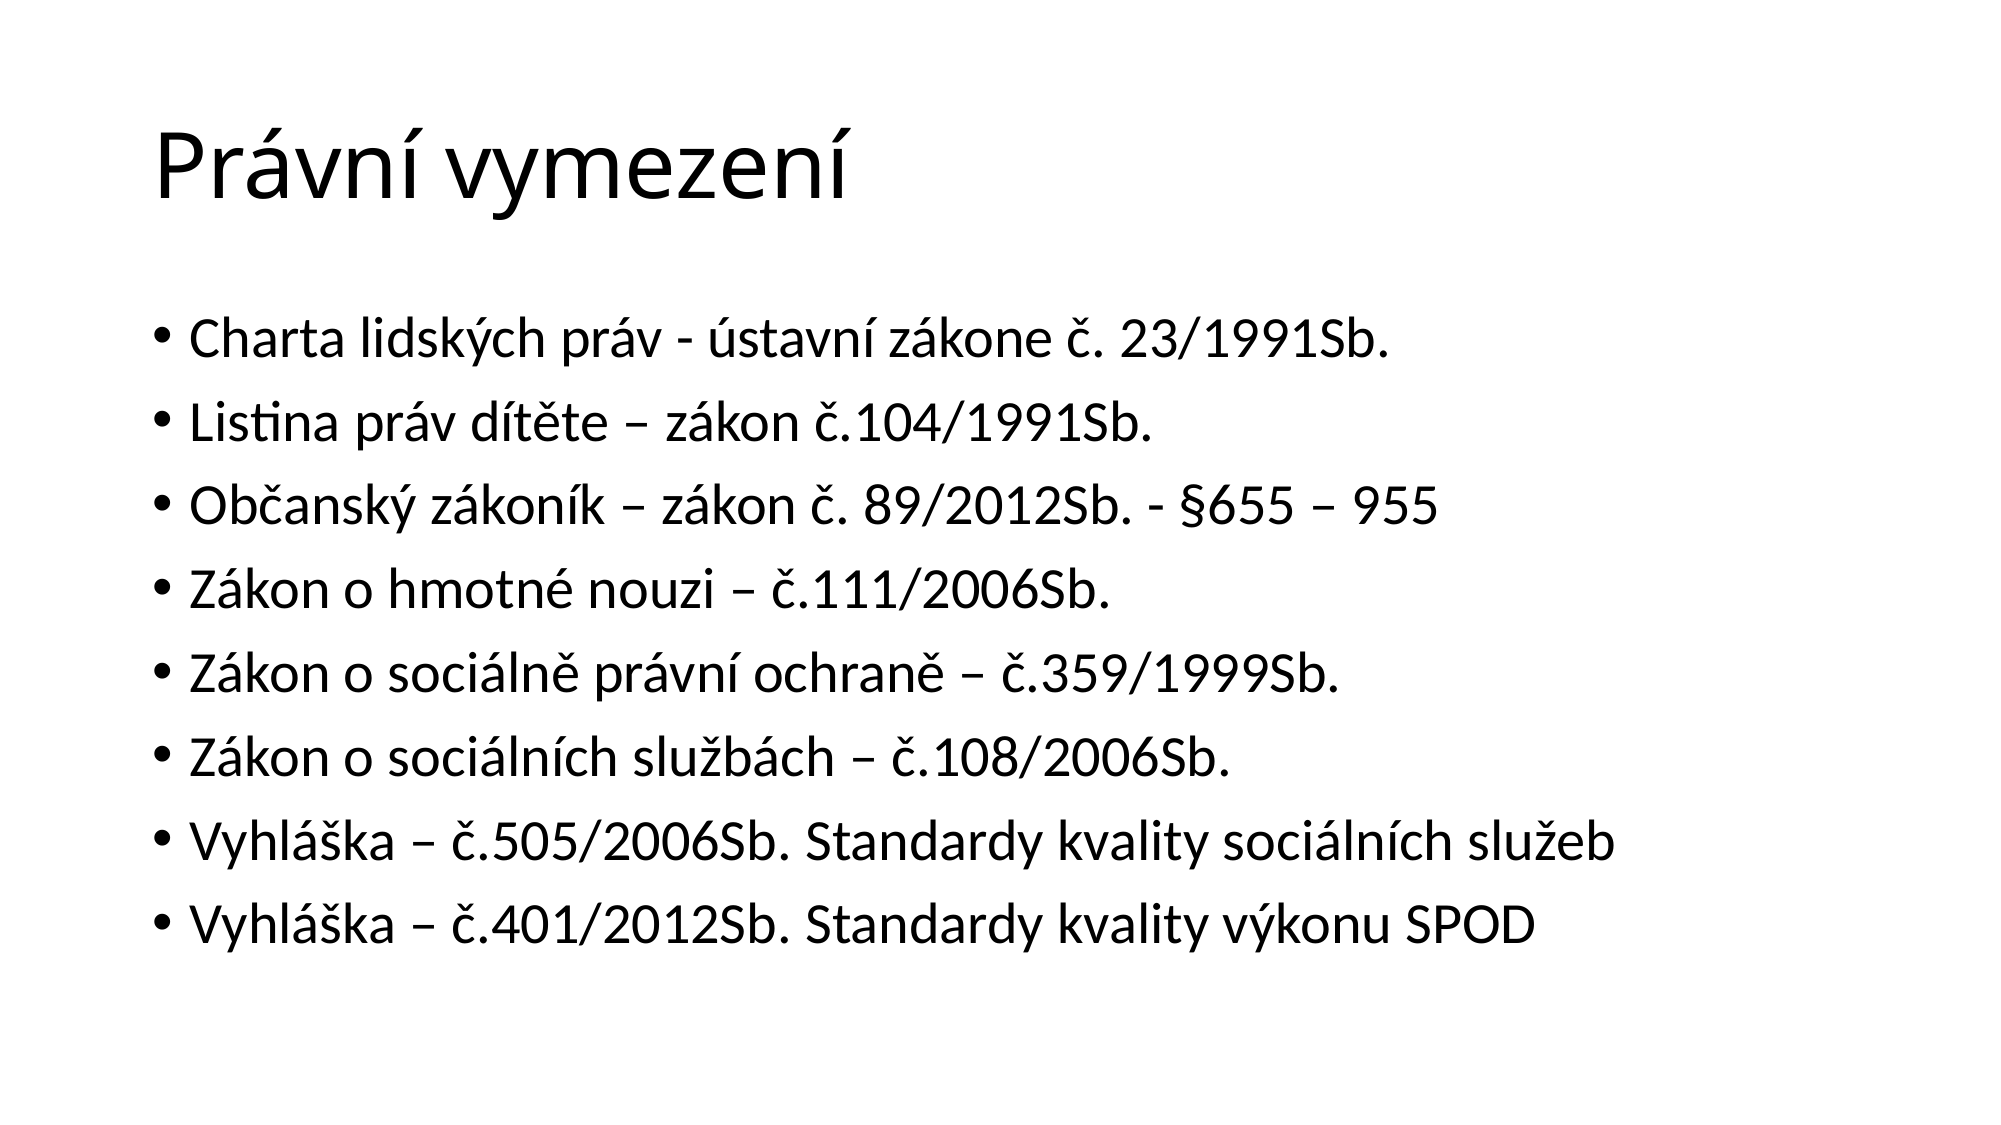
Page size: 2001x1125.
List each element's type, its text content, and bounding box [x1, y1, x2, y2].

list Charta lidských práv - ústavní zákone č. 23/1991Sb. Listina práv dítěte – zákon č.104/1991Sb. Občanský zákoník – zákon č. 89/2012Sb. - §655 – 955 Zákon o hmotné nouzi – č.111/2006Sb. Zákon o sociálně právní ochraně – č.359/1999Sb. Zákon o sociálních službách – č.108/2006Sb. Vyhláška – č.505/2006Sb. Standardy kvality sociálních služeb Vyhláška – č.401/2012Sb. Standardy kvality výkonu SPOD [137, 299, 1863, 1014]
title Právní vymezení [137, 59, 1863, 278]
